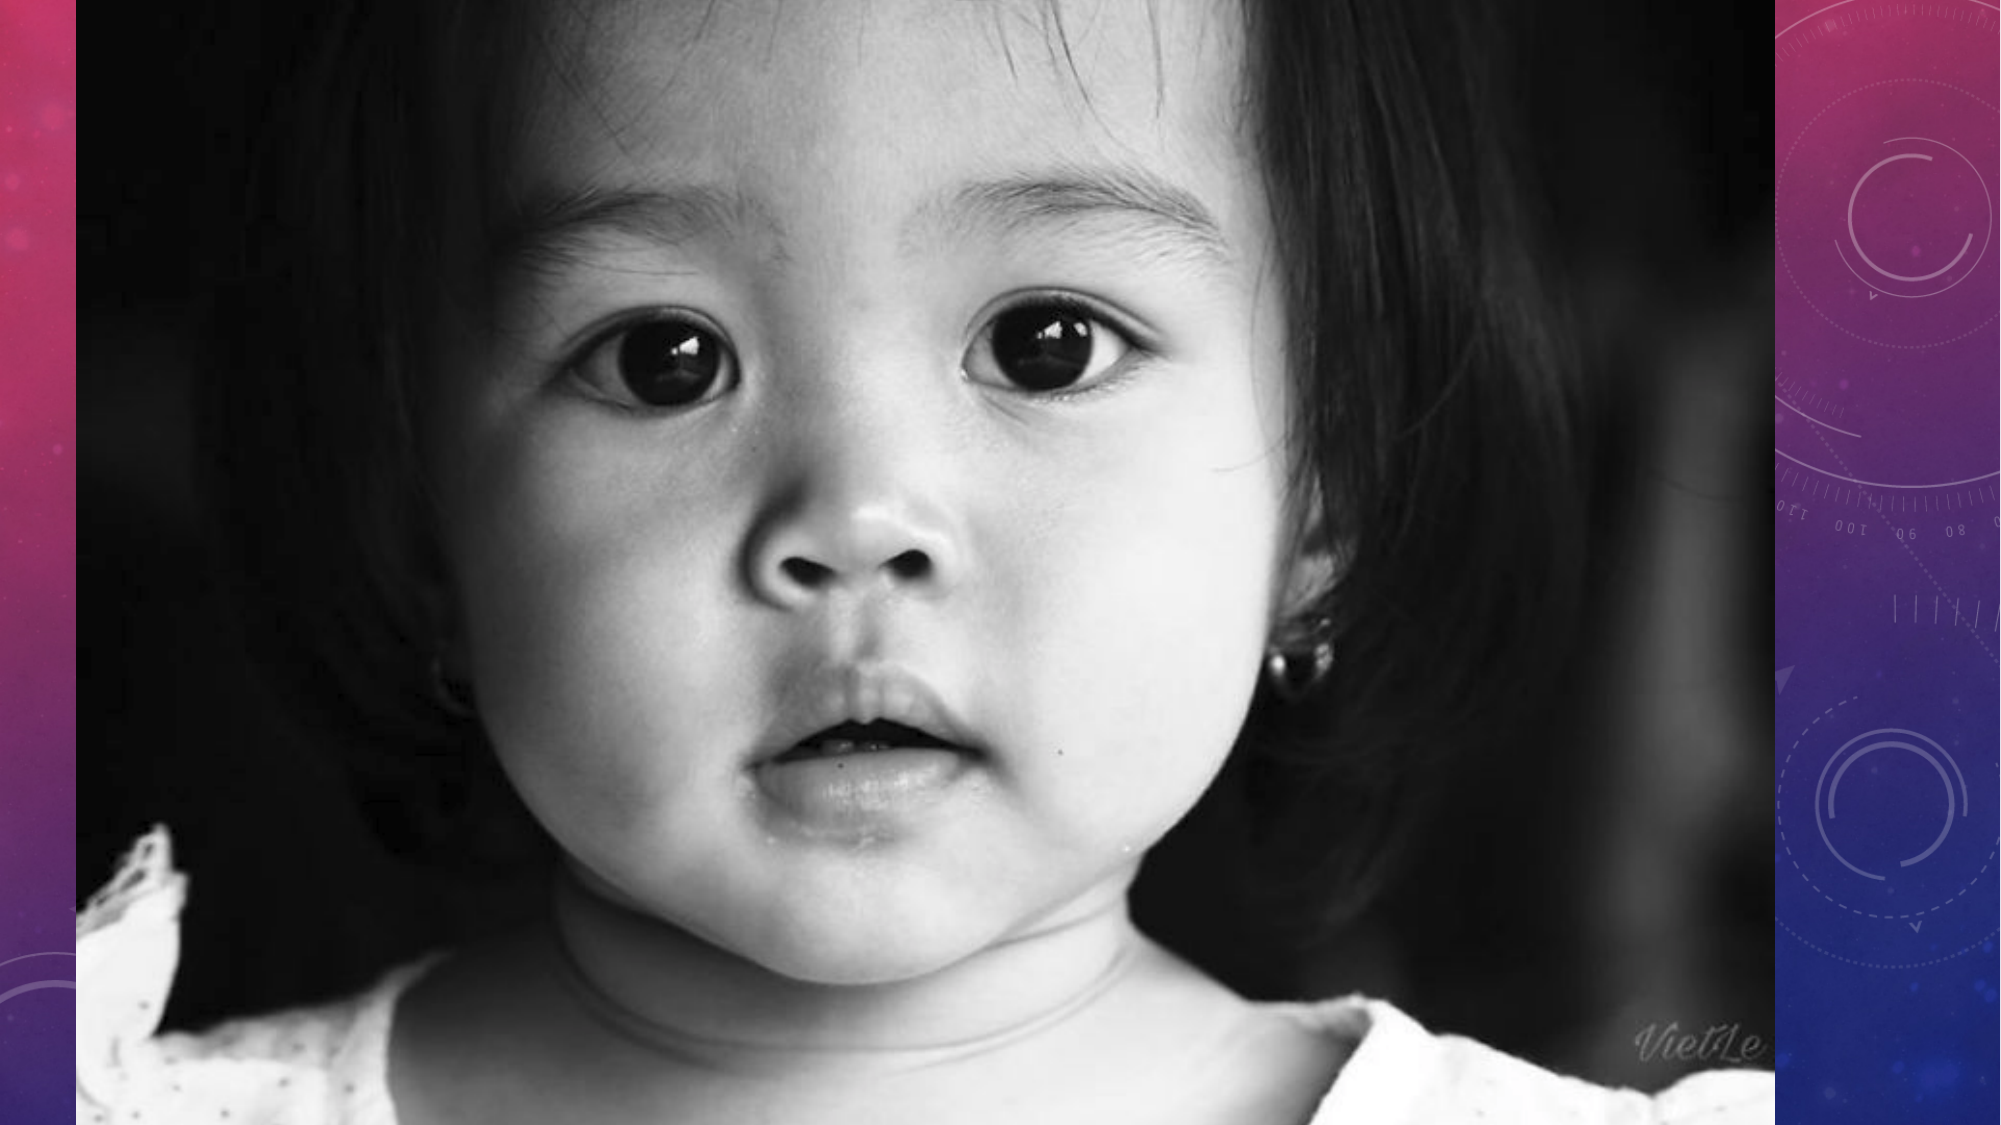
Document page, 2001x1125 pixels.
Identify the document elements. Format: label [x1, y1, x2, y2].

picture [0, 0, 76, 1125]
picture [1775, 0, 2001, 1125]
list [76, 0, 1775, 1125]
